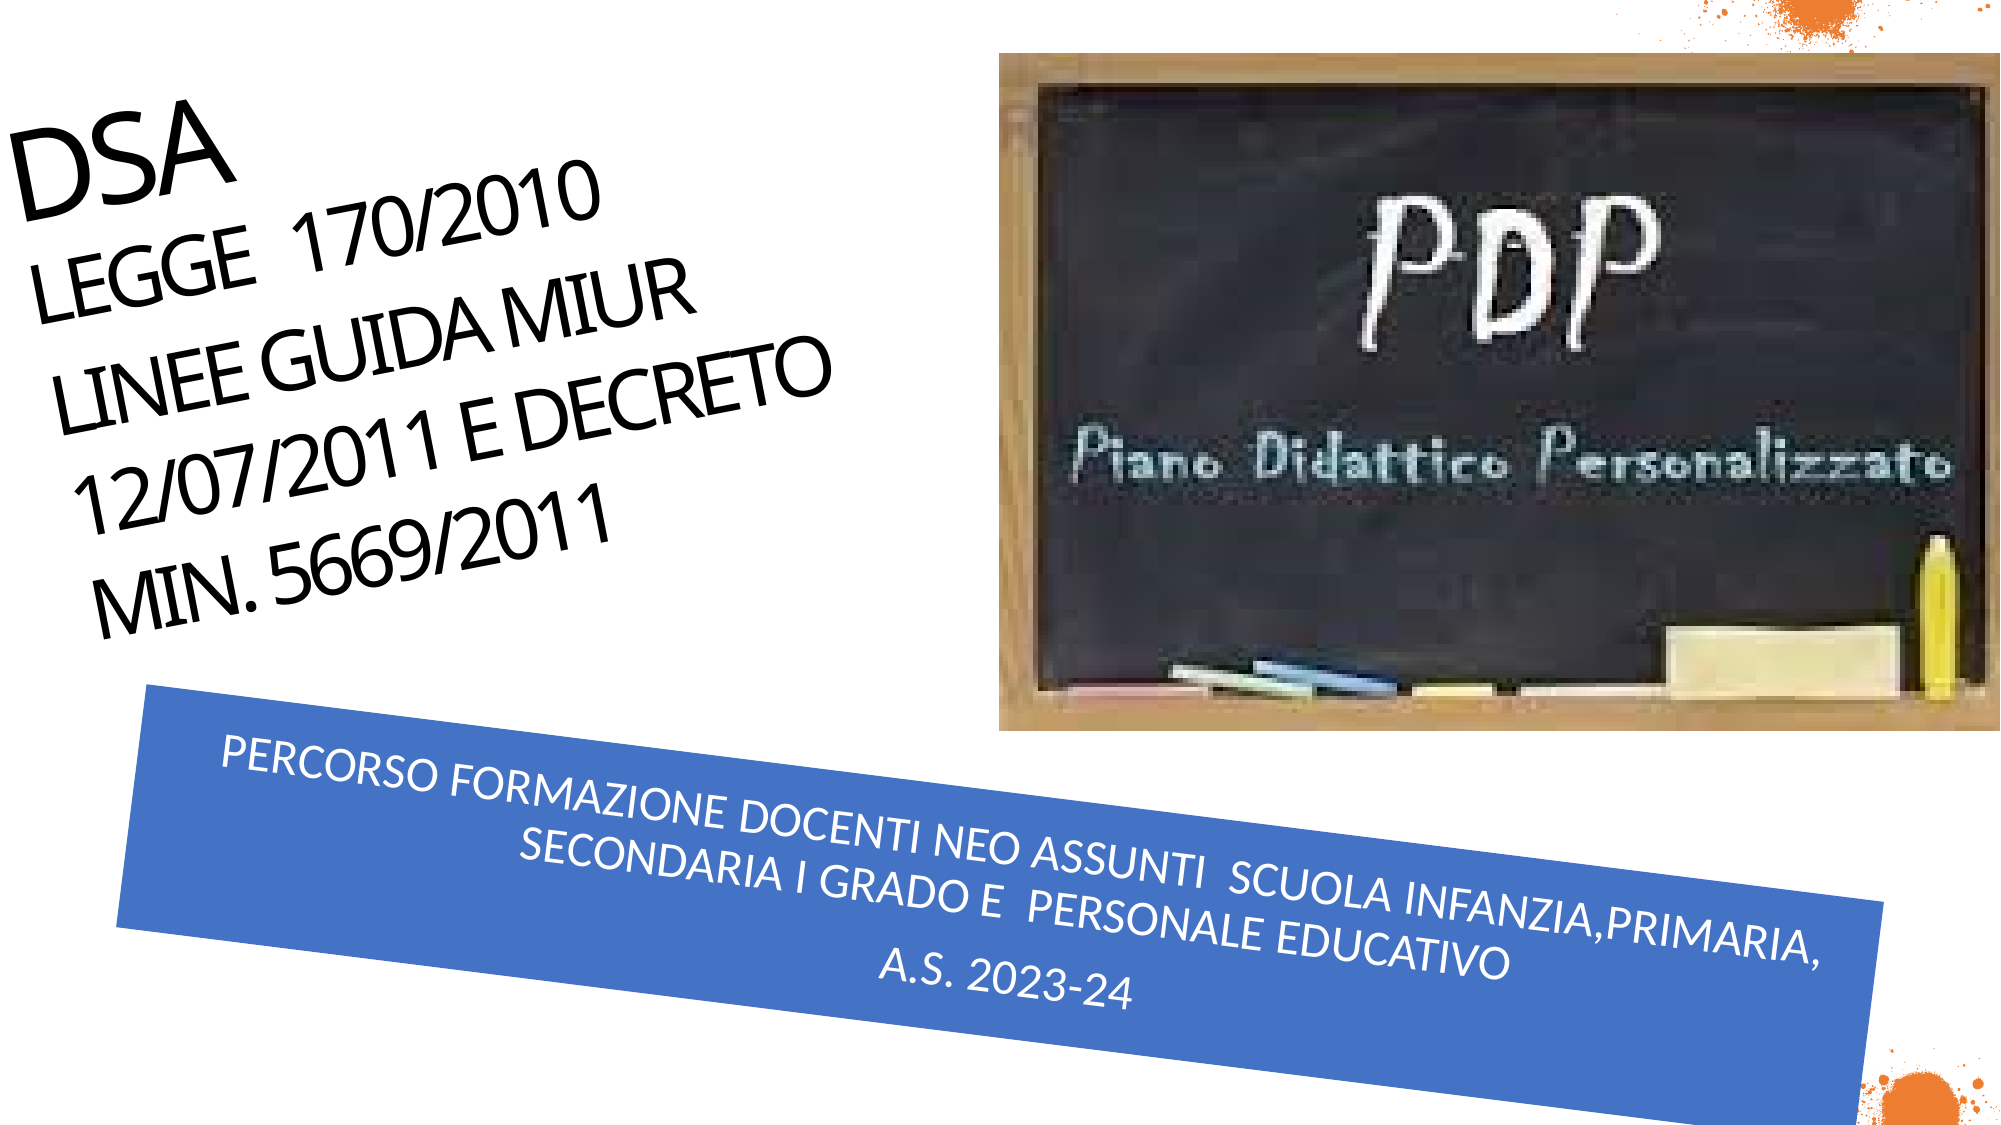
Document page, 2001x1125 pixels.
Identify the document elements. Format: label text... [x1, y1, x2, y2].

title [39, 86, 305, 138]
subtitle PERCORSO FORMAZIONE DOCENTI NEO ASSUNTI SCUOLA INFANZIA,PRIMARIA, SECONDARIA I GRADO E PERSONALE EDUCATIVO A.S. 2023-24 [116, 684, 1884, 1125]
title [39, 353, 905, 650]
text_box DSA LEGGE 170/2010 LINEE GUIDA MIUR 12/07/2011 E DECRETO MIN. 5669/2011 [0, 0, 999, 646]
picture [999, 53, 2000, 731]
